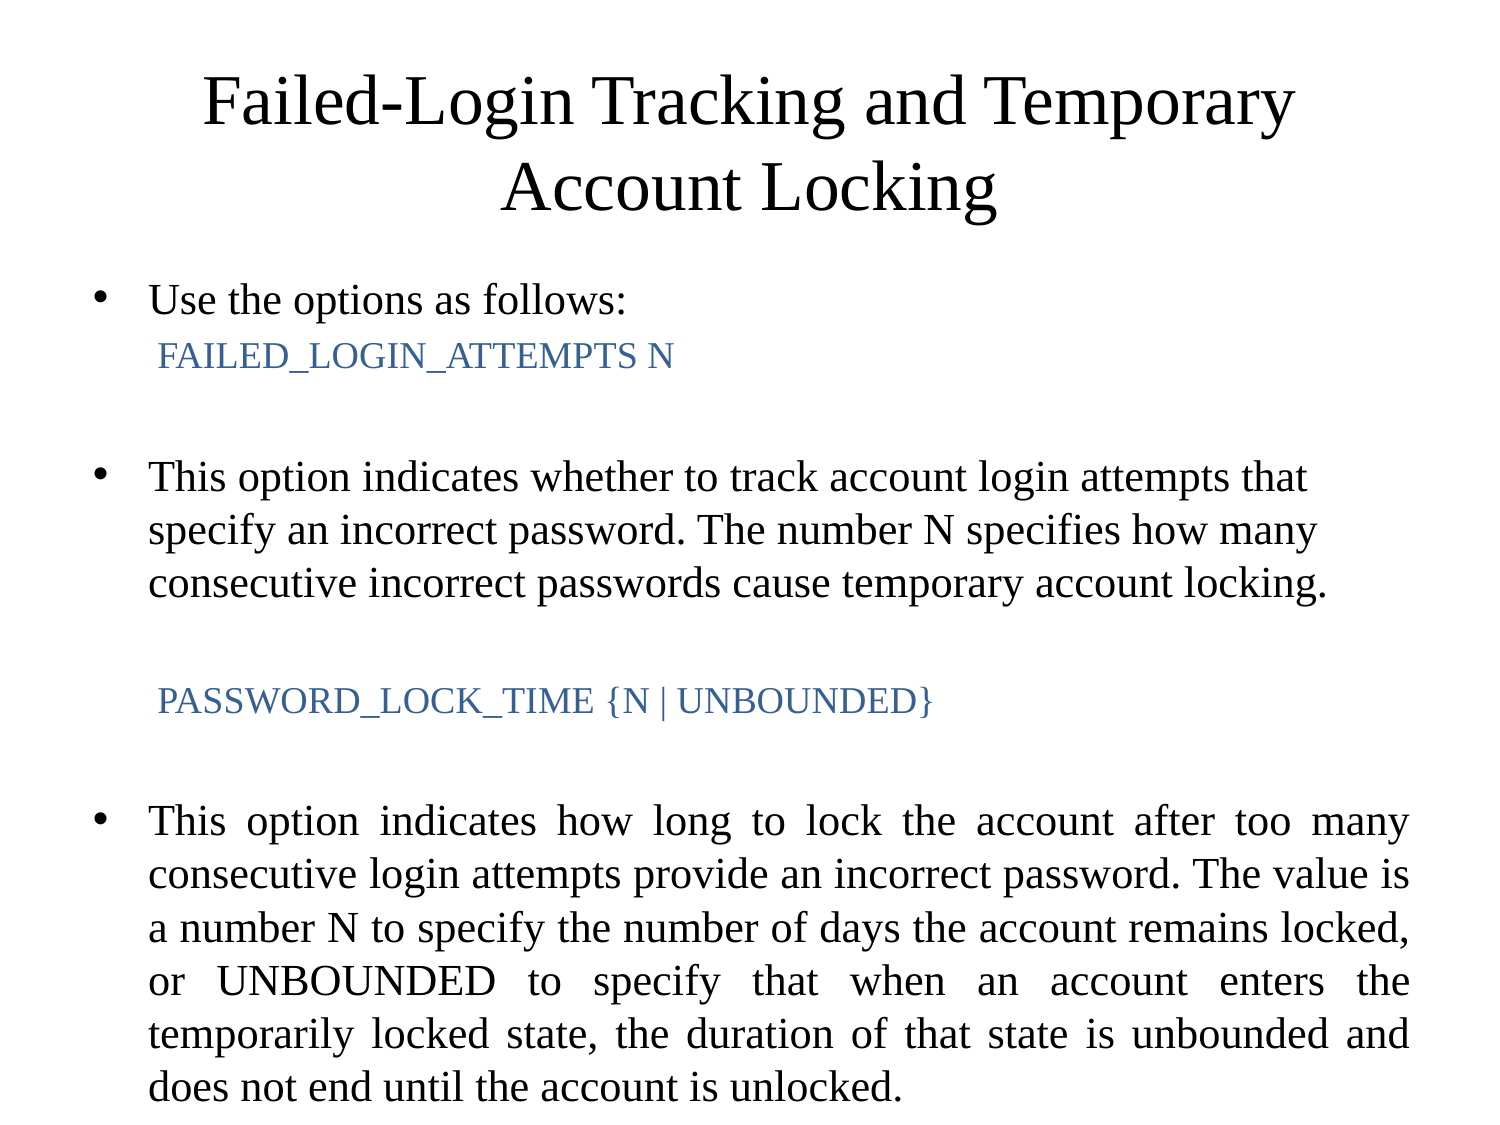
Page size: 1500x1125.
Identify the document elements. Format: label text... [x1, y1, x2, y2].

list Use the options as follows: FAILED_LOGIN_ATTEMPTS N This option indicates whether to track account login attempts that specify an incorrect password. The number N specifies how many consecutive incorrect passwords cause temporary account locking. PASSWORD_LOCK_TIME {N | UNBOUNDED} This option indicates how long to lock the account after too many consecutive login attempts provide an incorrect password. The value is a number N to specify the number of days the account remains locked, or UNBOUNDED to specify that when an account enters the temporarily locked state, the duration of that state is unbounded and does not end until the account is unlocked. [77, 262, 1428, 1125]
title Failed-Login Tracking and Temporary Account Locking [75, 45, 1425, 233]
